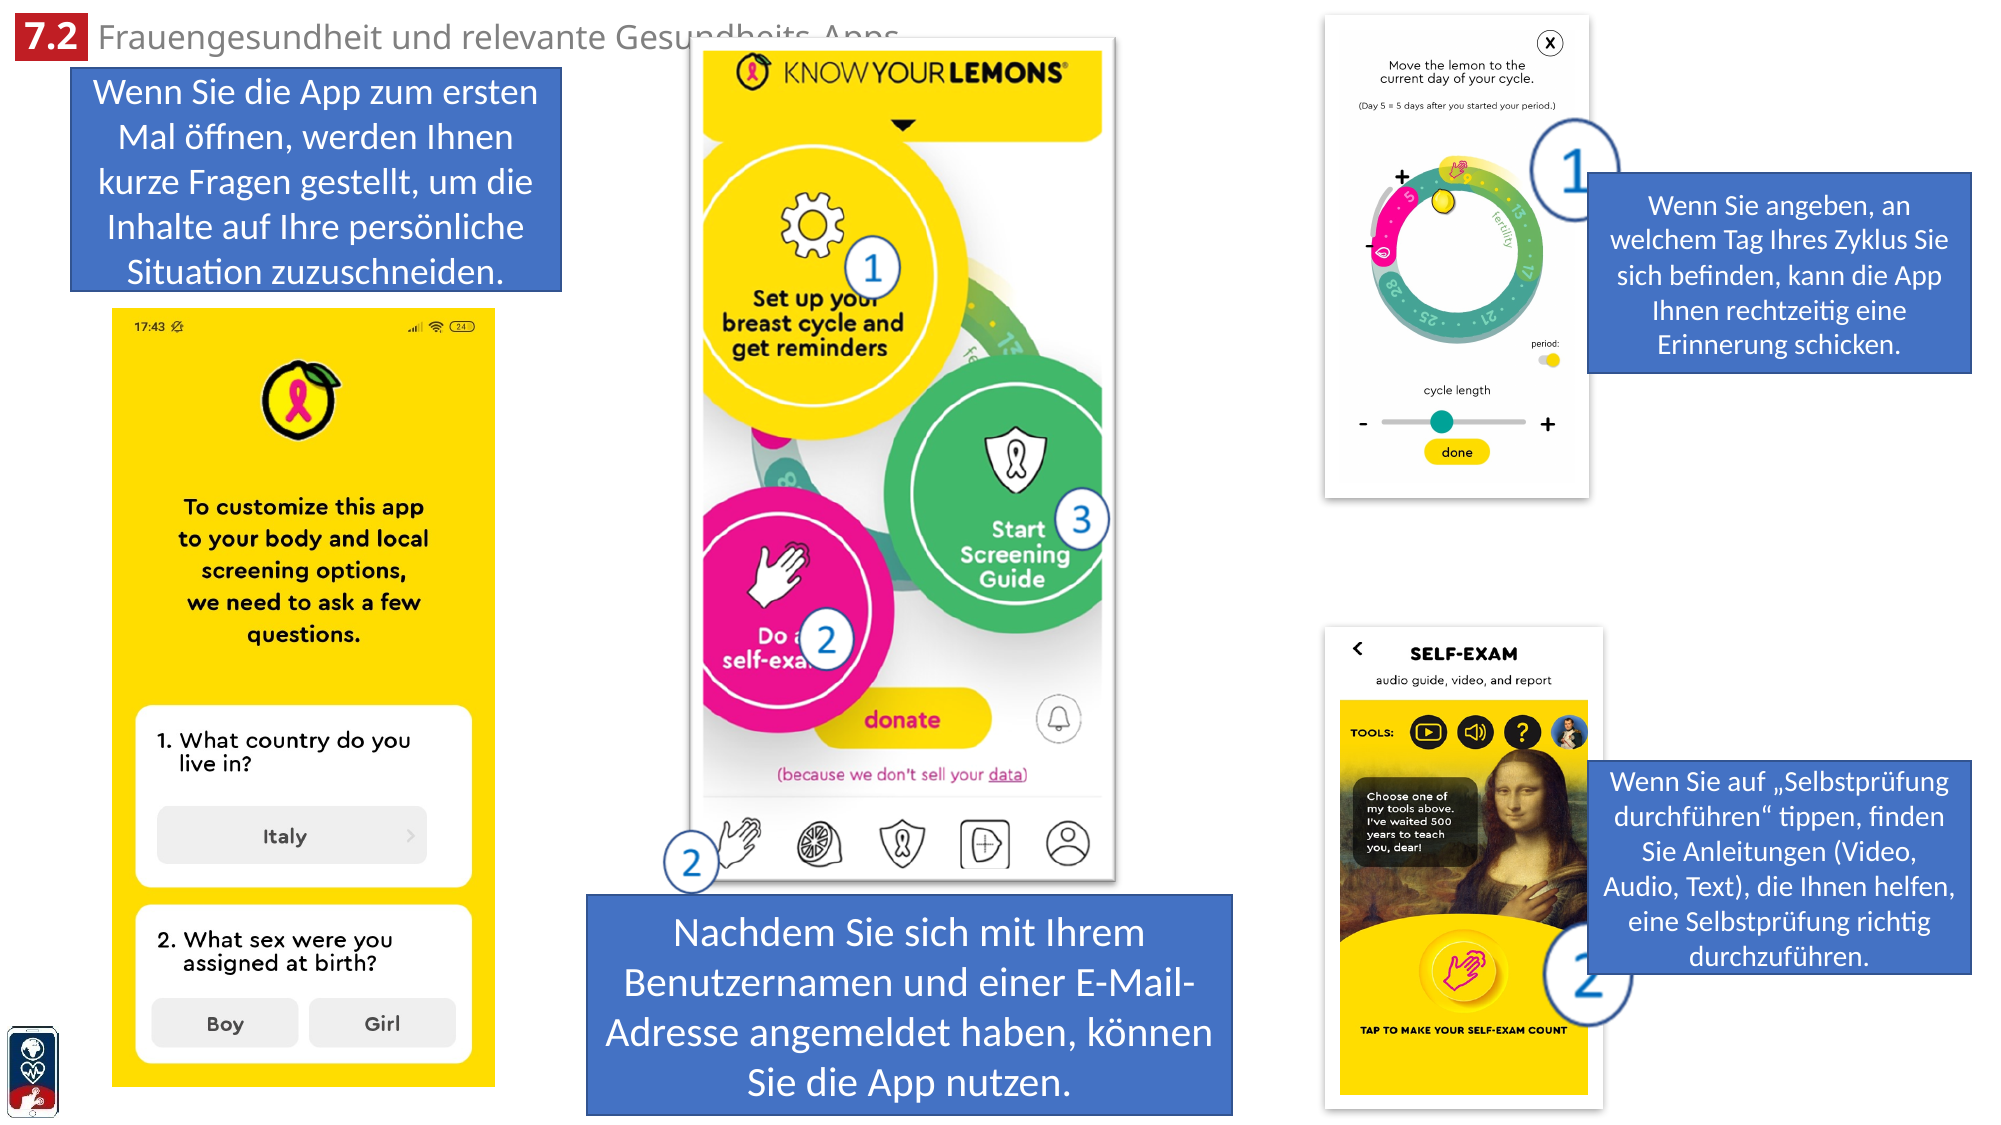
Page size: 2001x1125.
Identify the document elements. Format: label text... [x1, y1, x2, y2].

picture [654, 29, 1126, 914]
picture [112, 308, 495, 1087]
picture [1339, 641, 1971, 1095]
text_box Wenn Sie auf „Selbstprüfung durchführen“ tippen, finden Sie Anleitungen (Video, Audio, Text), die Ihnen helfen, eine Selbstprüfung richtig durchzuführen. [1588, 760, 1971, 780]
picture [1339, 29, 1971, 484]
text_box Nachdem Sie sich mit Ihrem Benutzernamen und einer E-Mail-Adresse angemeldet haben, können Sie die App nutzen. [586, 894, 1233, 1115]
text_box Wenn Sie die App zum ersten Mal öffnen, werden Ihnen kurze Fragen gestellt, um die Inhalte auf Ihre persönliche Situation zuzuschneiden. [71, 67, 561, 291]
picture [7, 1026, 59, 1118]
